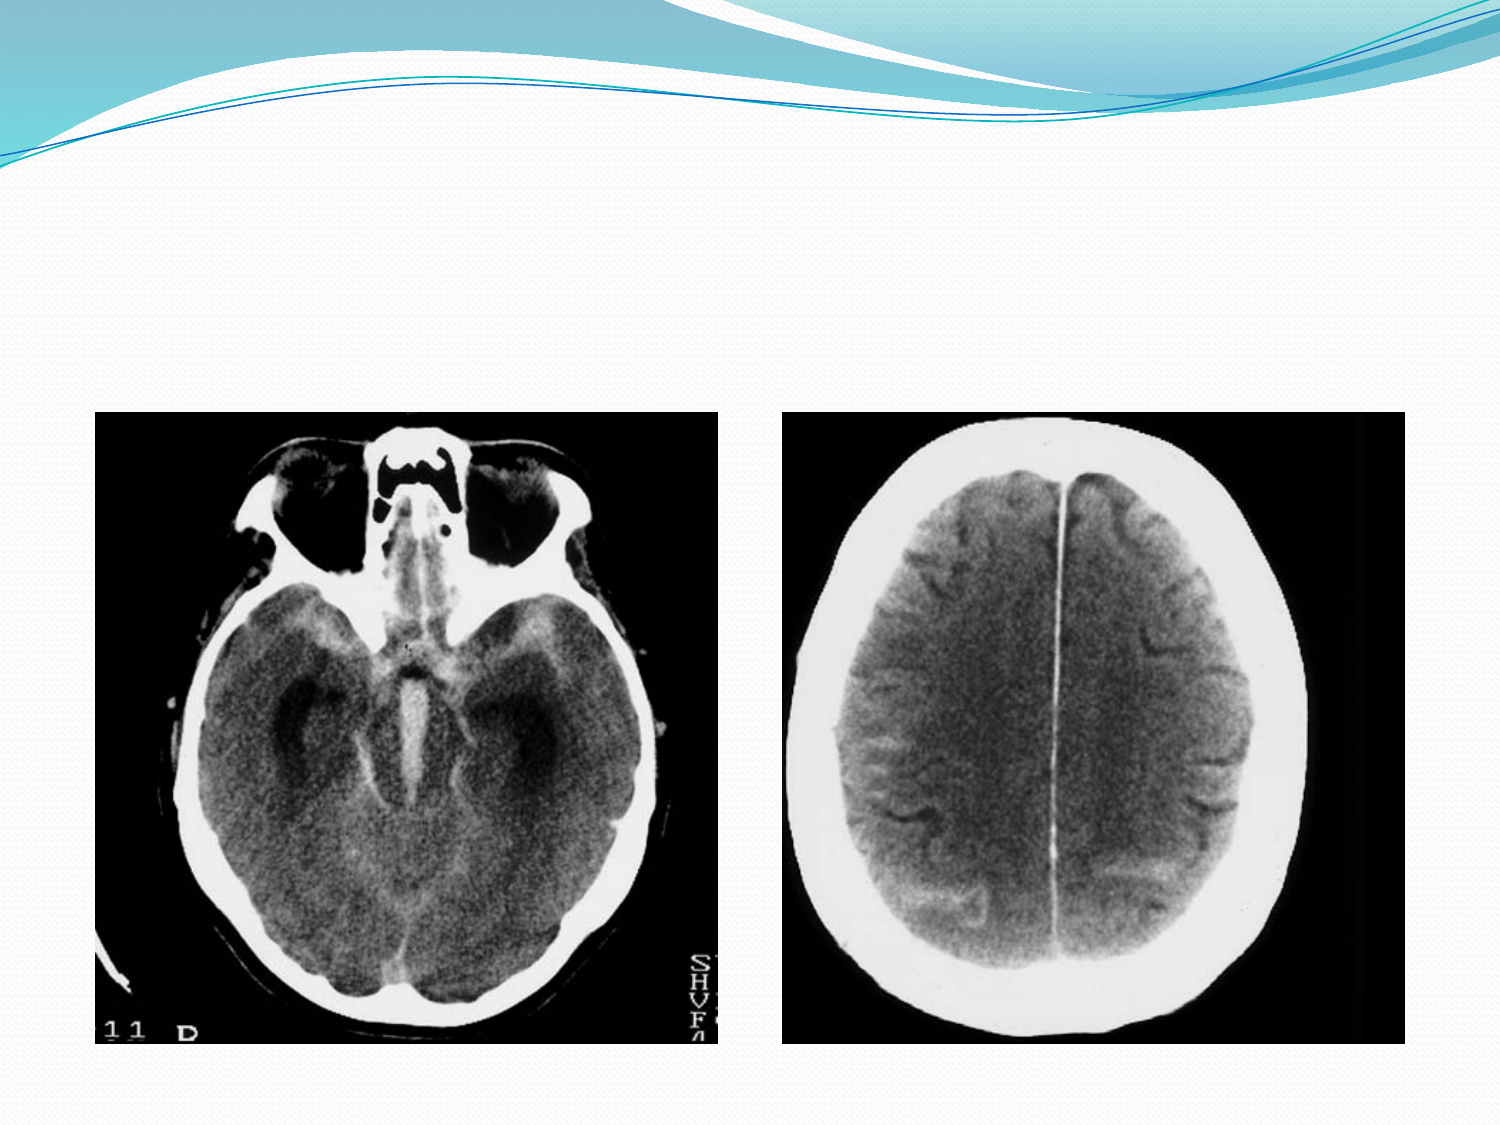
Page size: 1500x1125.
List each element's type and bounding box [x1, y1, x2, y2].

list [781, 412, 1405, 1044]
list [94, 412, 718, 1044]
